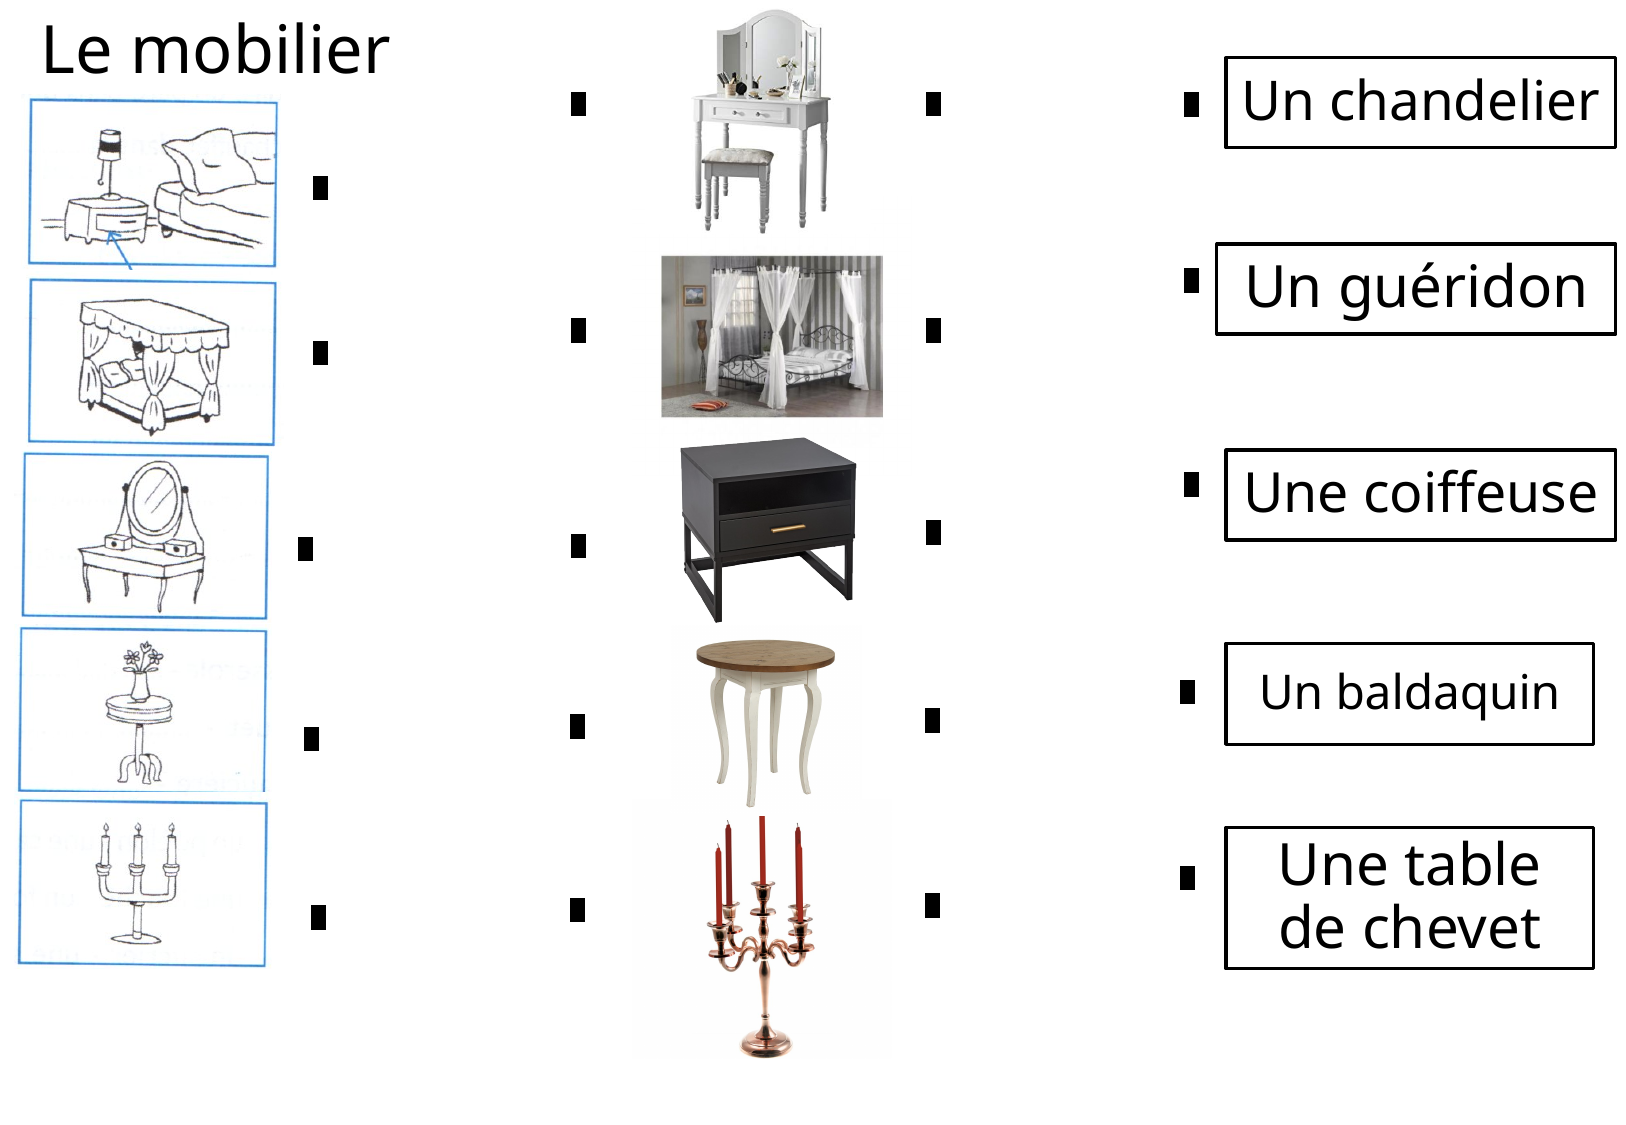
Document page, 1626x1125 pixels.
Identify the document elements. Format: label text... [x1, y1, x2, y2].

text_box [925, 708, 940, 733]
picture [14, 624, 272, 969]
picture [21, 94, 281, 270]
text_box [1184, 472, 1199, 497]
text_box [313, 341, 328, 365]
text_box Un baldaquin [1225, 643, 1594, 745]
text_box [926, 92, 941, 116]
text_box Une coiffeuse [1225, 450, 1616, 540]
text_box [311, 905, 326, 930]
text_box [570, 898, 585, 922]
subtitle Le mobilier [0, 8, 432, 108]
text_box Un chandelier [1225, 57, 1616, 148]
text_box [571, 318, 586, 343]
text_box [1184, 268, 1199, 293]
text_box Une table de chevet [1225, 827, 1594, 969]
text_box [571, 534, 586, 558]
text_box Un guéridon [1216, 243, 1616, 334]
text_box [304, 727, 319, 751]
text_box [926, 318, 941, 343]
picture [14, 271, 284, 623]
text_box [925, 893, 940, 918]
text_box [298, 537, 313, 561]
text_box [1180, 866, 1195, 890]
text_box [1180, 680, 1195, 704]
text_box [571, 92, 586, 116]
text_box [926, 520, 941, 545]
text_box [1184, 92, 1199, 117]
text_box [570, 714, 585, 739]
picture [631, 8, 912, 1059]
text_box [313, 176, 328, 200]
